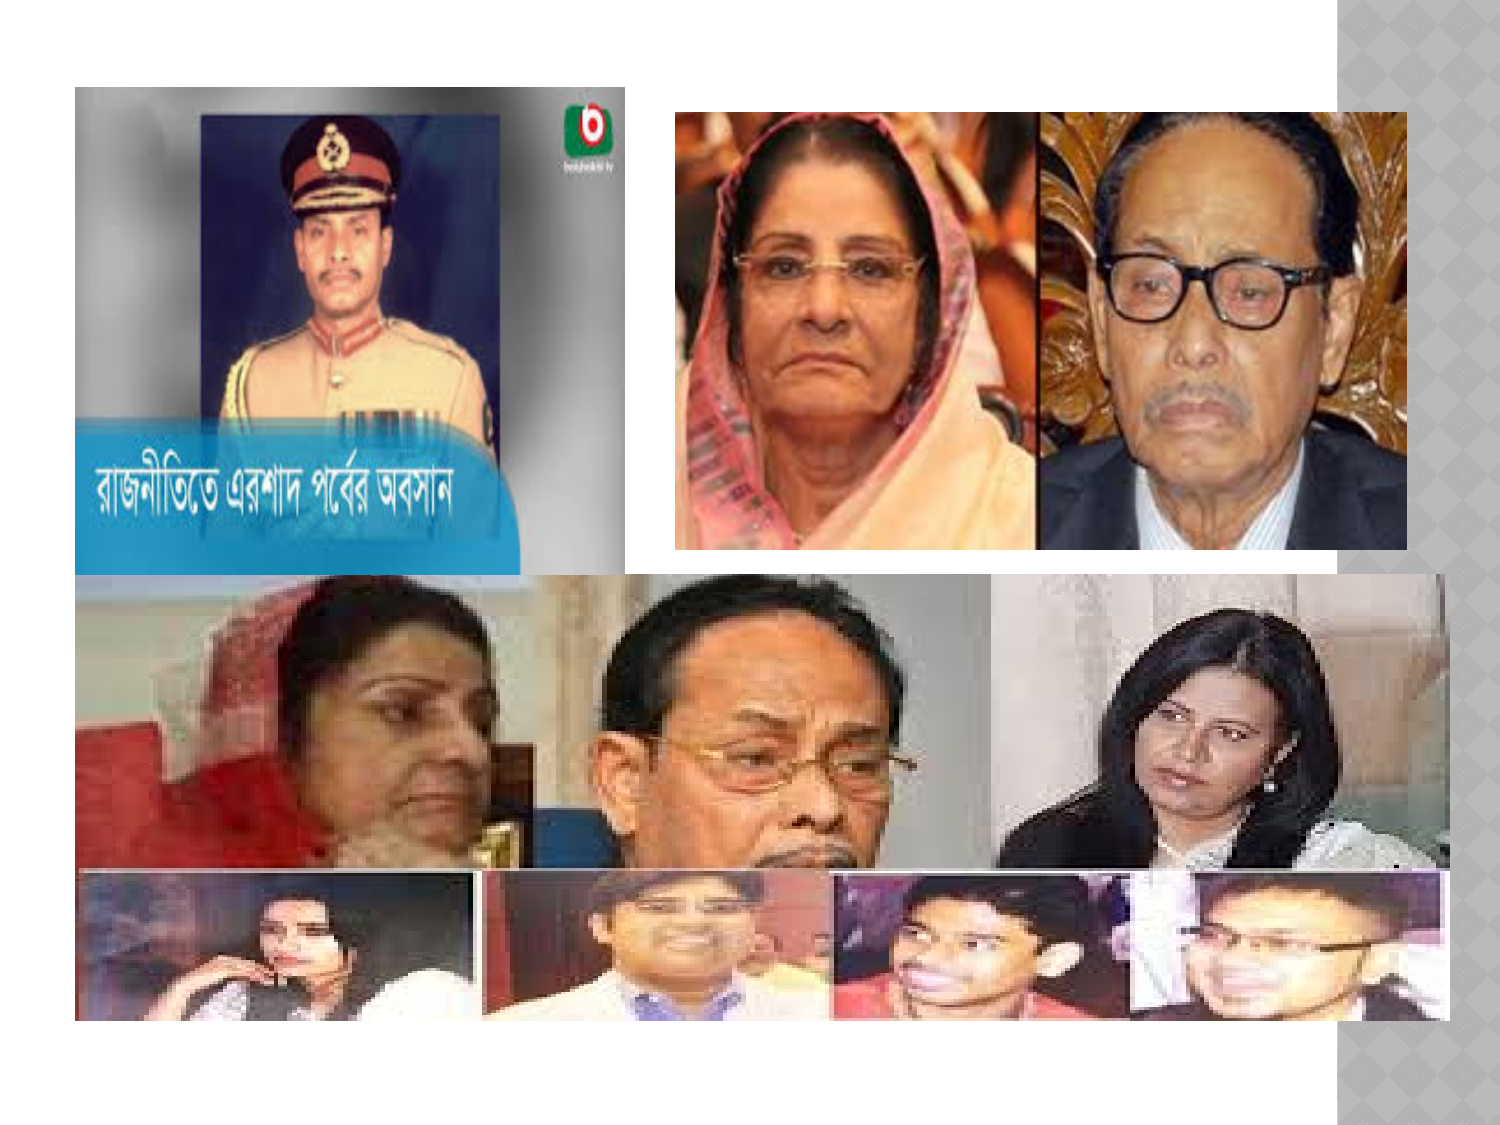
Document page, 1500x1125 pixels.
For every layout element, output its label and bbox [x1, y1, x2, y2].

picture [74, 574, 1451, 1021]
picture [674, 111, 1407, 551]
picture [74, 87, 626, 576]
